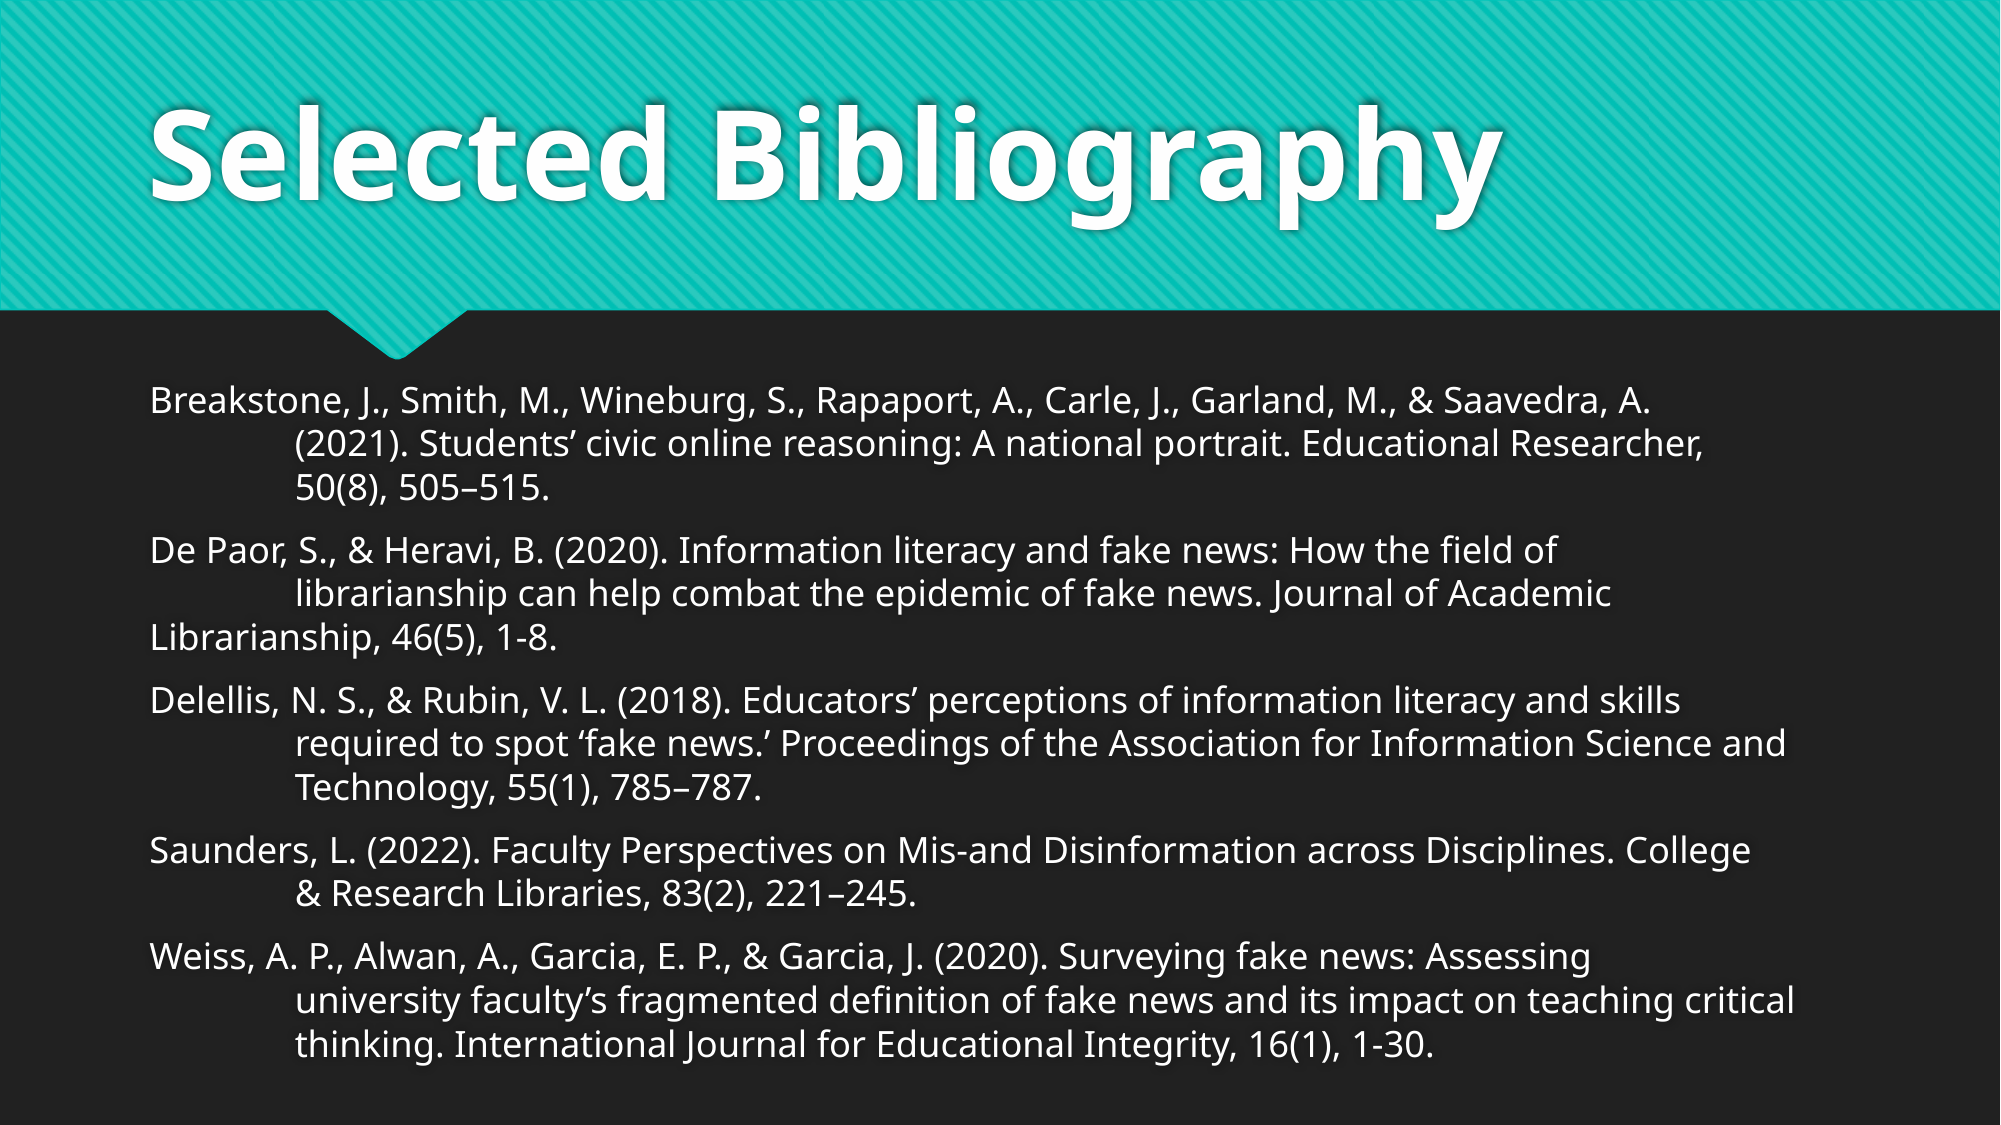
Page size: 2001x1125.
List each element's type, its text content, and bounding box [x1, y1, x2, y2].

list Breakstone, J., Smith, M., Wineburg, S., Rapaport, A., Carle, J., Garland, M., & Saavedra, A. (2021). Students’ civic online reasoning: A national portrait. Educational Researcher, 50(8), 505–515. De Paor, S., & Heravi, B. (2020). Information literacy and fake news: How the field of librarianship can help combat the epidemic of fake news. Journal of Academic Librarianship, 46(5), 1-8. Delellis, N. S., & Rubin, V. L. (2018). Educators’ perceptions of information literacy and skills required to spot ‘fake news.’ Proceedings of the Association for Information Science and Technology, 55(1), 785–787. Saunders, L. (2022). Faculty Perspectives on Mis-and Disinformation across Disciplines. College & Research Libraries, 83(2), 221–245. Weiss, A. P., Alwan, A., Garcia, E. P., & Garcia, J. (2020). Surveying fake news: Assessing university faculty’s fragmented definition of fake news and its impact on teaching critical thinking. International Journal for Educational Integrity, 16(1), 1-30. [134, 364, 1866, 1077]
title Selected Bibliography [132, 73, 1868, 233]
